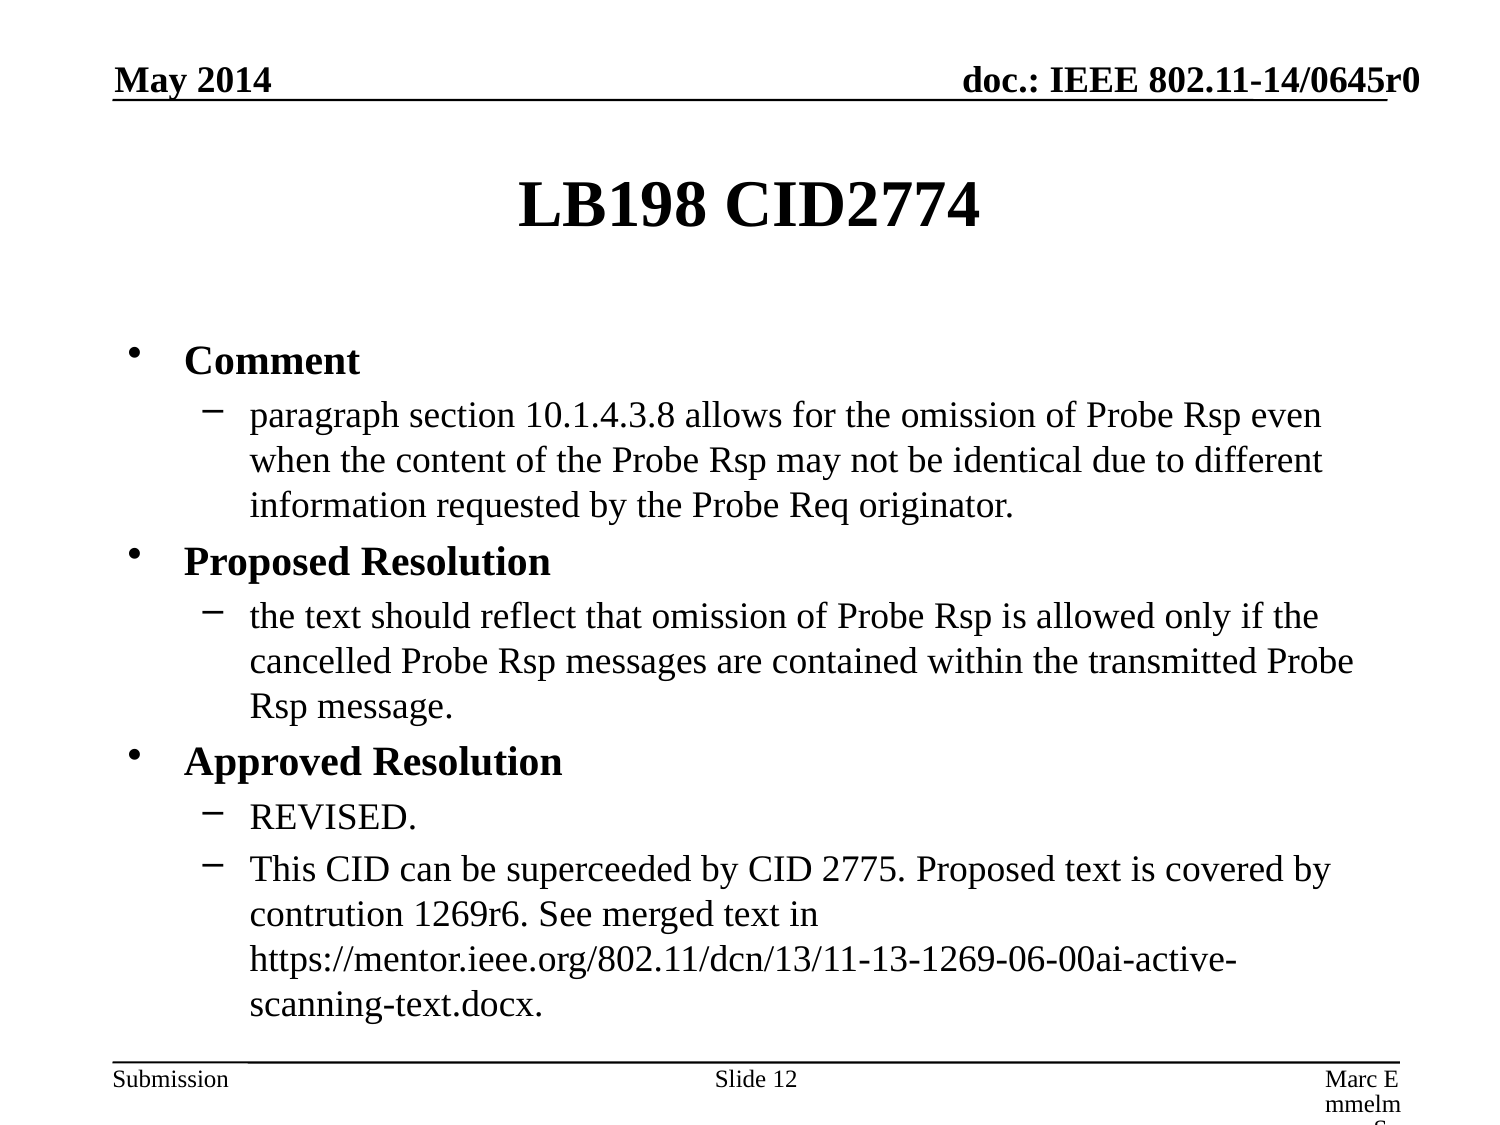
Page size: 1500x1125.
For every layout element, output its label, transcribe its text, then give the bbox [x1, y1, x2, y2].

slide_number Slide 12 [712, 1061, 800, 1093]
title LB198 CID2774 [112, 112, 1388, 288]
footer Marc Emmelmann, Self [1324, 1061, 1402, 1093]
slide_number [114, 54, 290, 101]
list Comment paragraph section 10.1.4.3.8 allows for the omission of Probe Rsp even when the content of the Probe Rsp may not be identical due to different information requested by the Probe Req originator. Proposed Resolution the text should reflect that omission of Probe Rsp is allowed only if the cancelled Probe Rsp messages are contained within the transmitted Probe Rsp message. Approved Resolution REVISED. This CID can be superceeded by CID 2775. Proposed text is covered by contrution 1269r6. See merged text in https://mentor.ieee.org/802.11/dcn/13/11-13-1269-06-00ai-active-scanning-text.docx. [112, 324, 1388, 1001]
